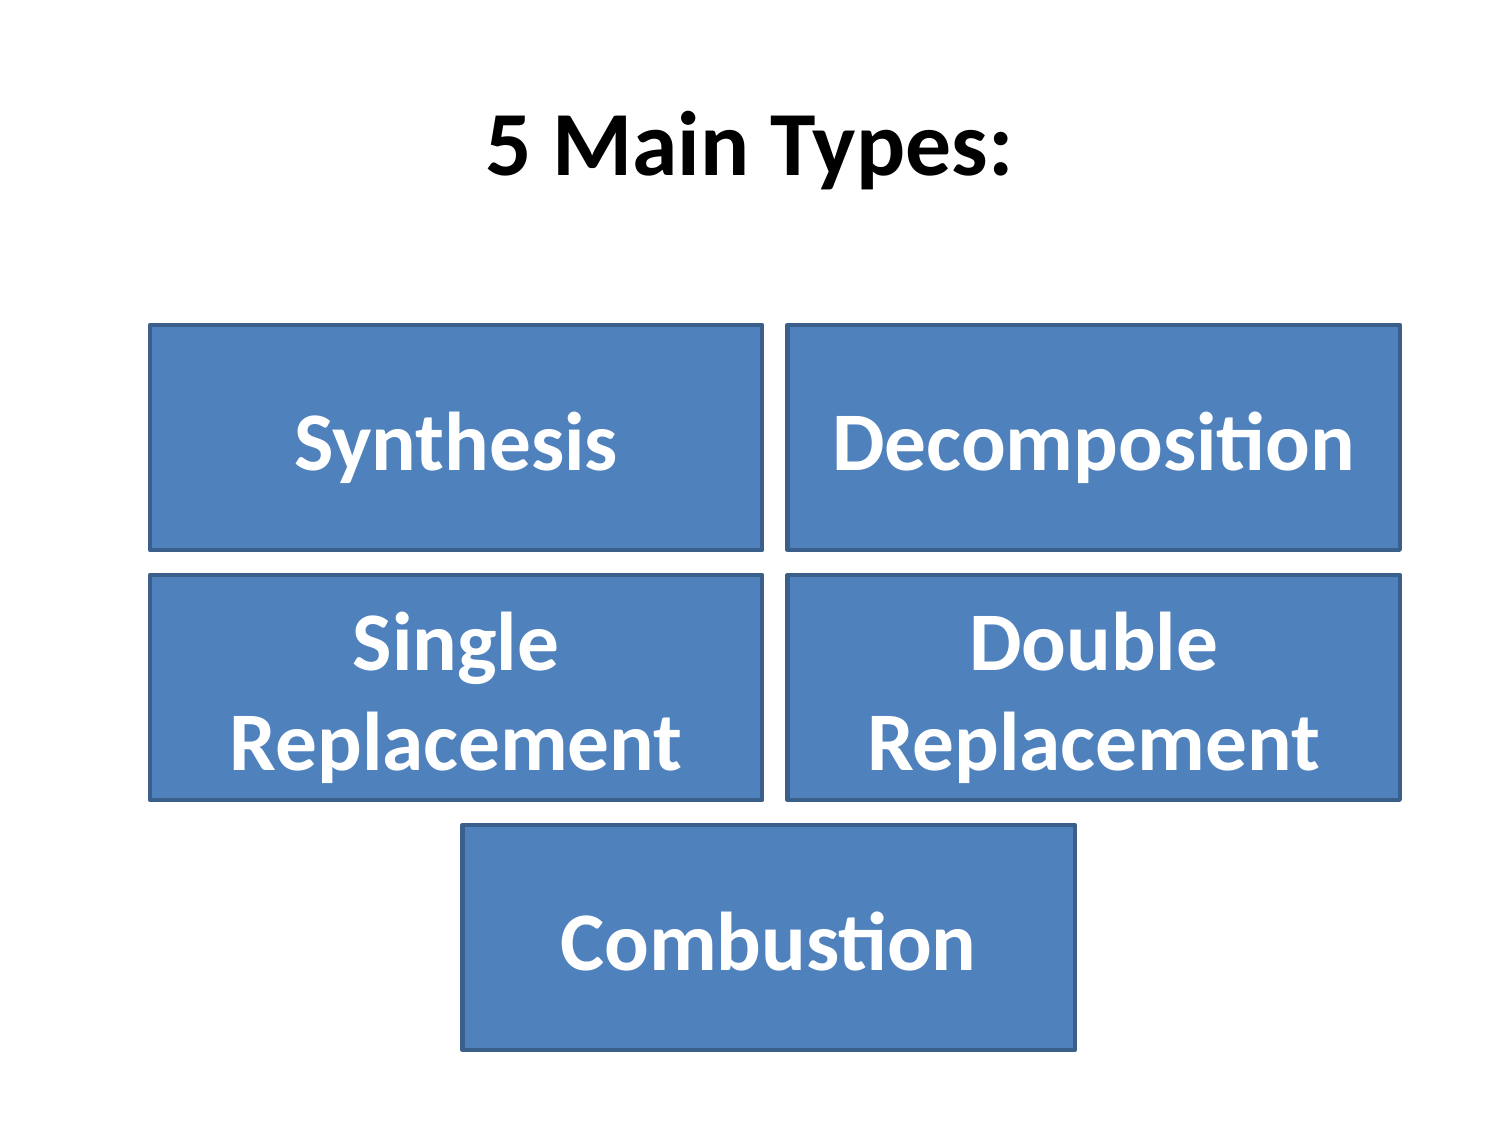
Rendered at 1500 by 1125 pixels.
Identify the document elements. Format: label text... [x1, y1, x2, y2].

text_box Decomposition [785, 323, 1402, 552]
text_box Combustion [460, 823, 1077, 1052]
text_box Double Replacement [785, 573, 1402, 802]
text_box Synthesis [148, 323, 764, 552]
text_box Single Replacement [148, 573, 764, 802]
title 5 Main Types: [75, 45, 1425, 233]
